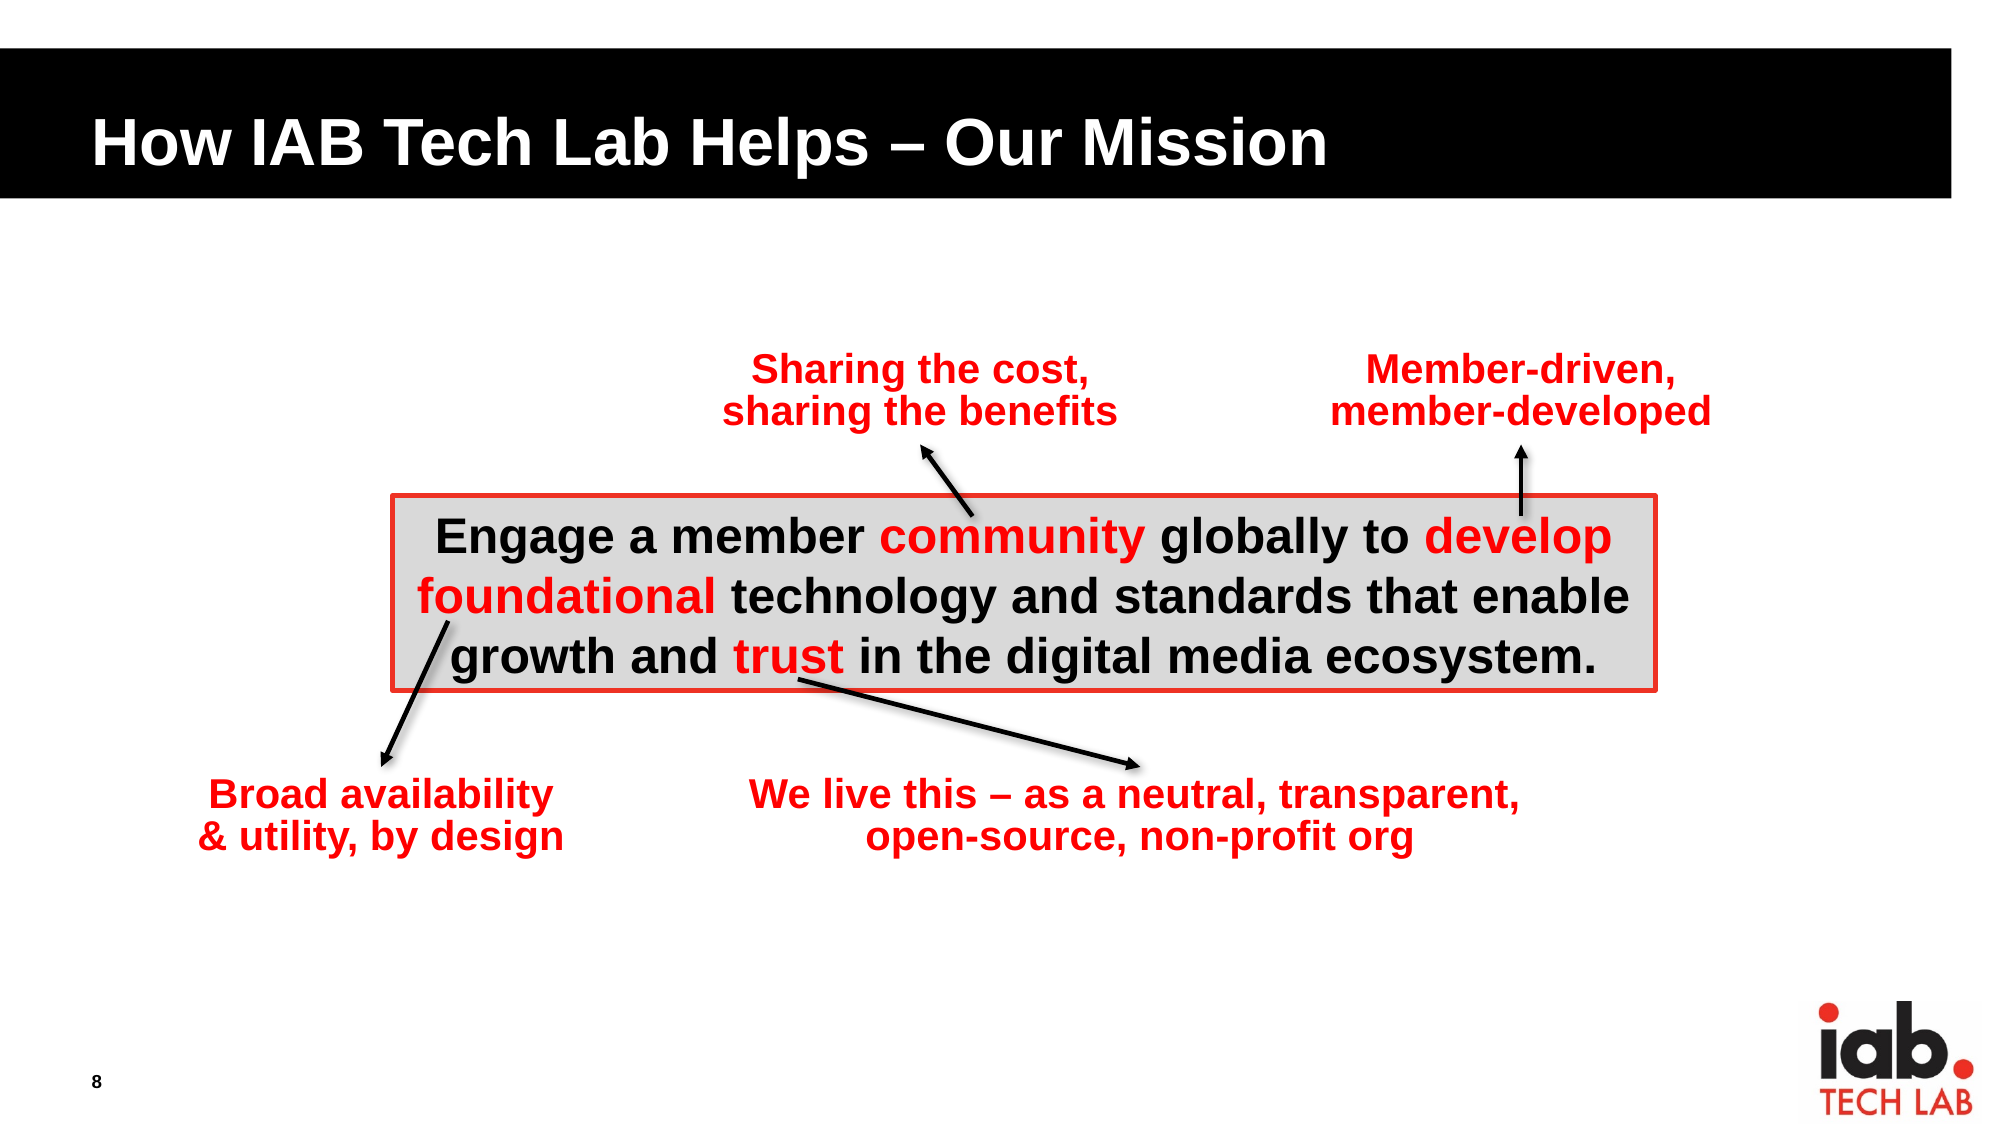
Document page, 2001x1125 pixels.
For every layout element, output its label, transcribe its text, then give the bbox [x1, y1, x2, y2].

title How IAB Tech Lab Helps – Our Mission [76, 65, 1879, 187]
picture [1798, 1001, 1982, 1124]
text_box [183, 341, 1724, 871]
text_box 8 [76, 1056, 142, 1110]
